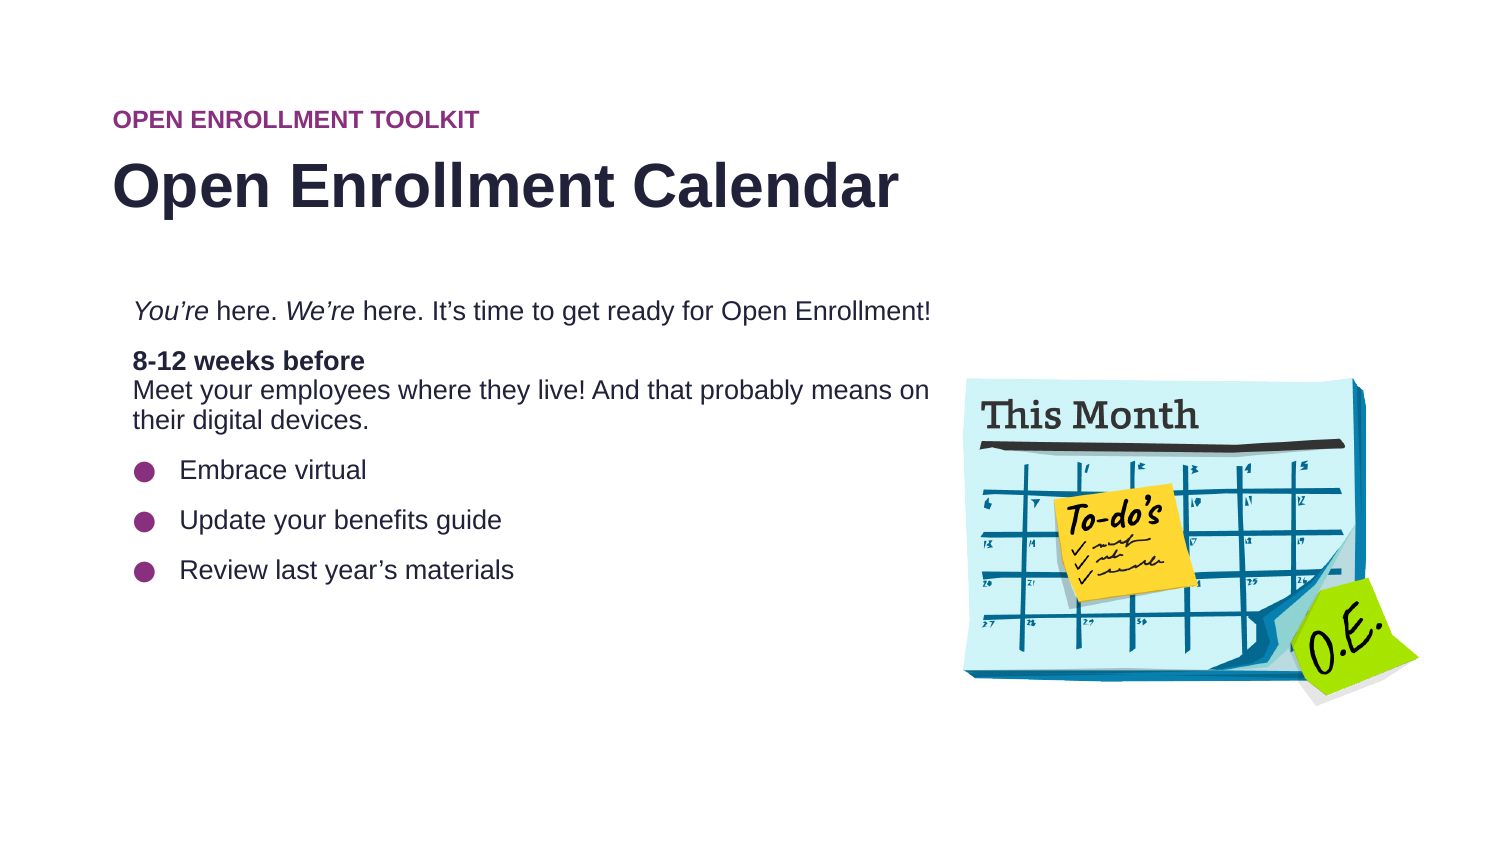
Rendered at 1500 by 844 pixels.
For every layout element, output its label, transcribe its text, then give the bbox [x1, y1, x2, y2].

text_box Open Enrollment Calendar [112, 156, 984, 217]
text_box OPEN ENROLLMENT TOOLKIT [112, 103, 759, 141]
picture [912, 267, 1451, 806]
text_box You’re here. We’re here. It’s time to get ready for Open Enrollment! 8-12 weeks before Meet your employees where they live! And that probably means on their digital devices. Embrace virtual Update your benefits guide Review last year’s materials [117, 282, 907, 711]
